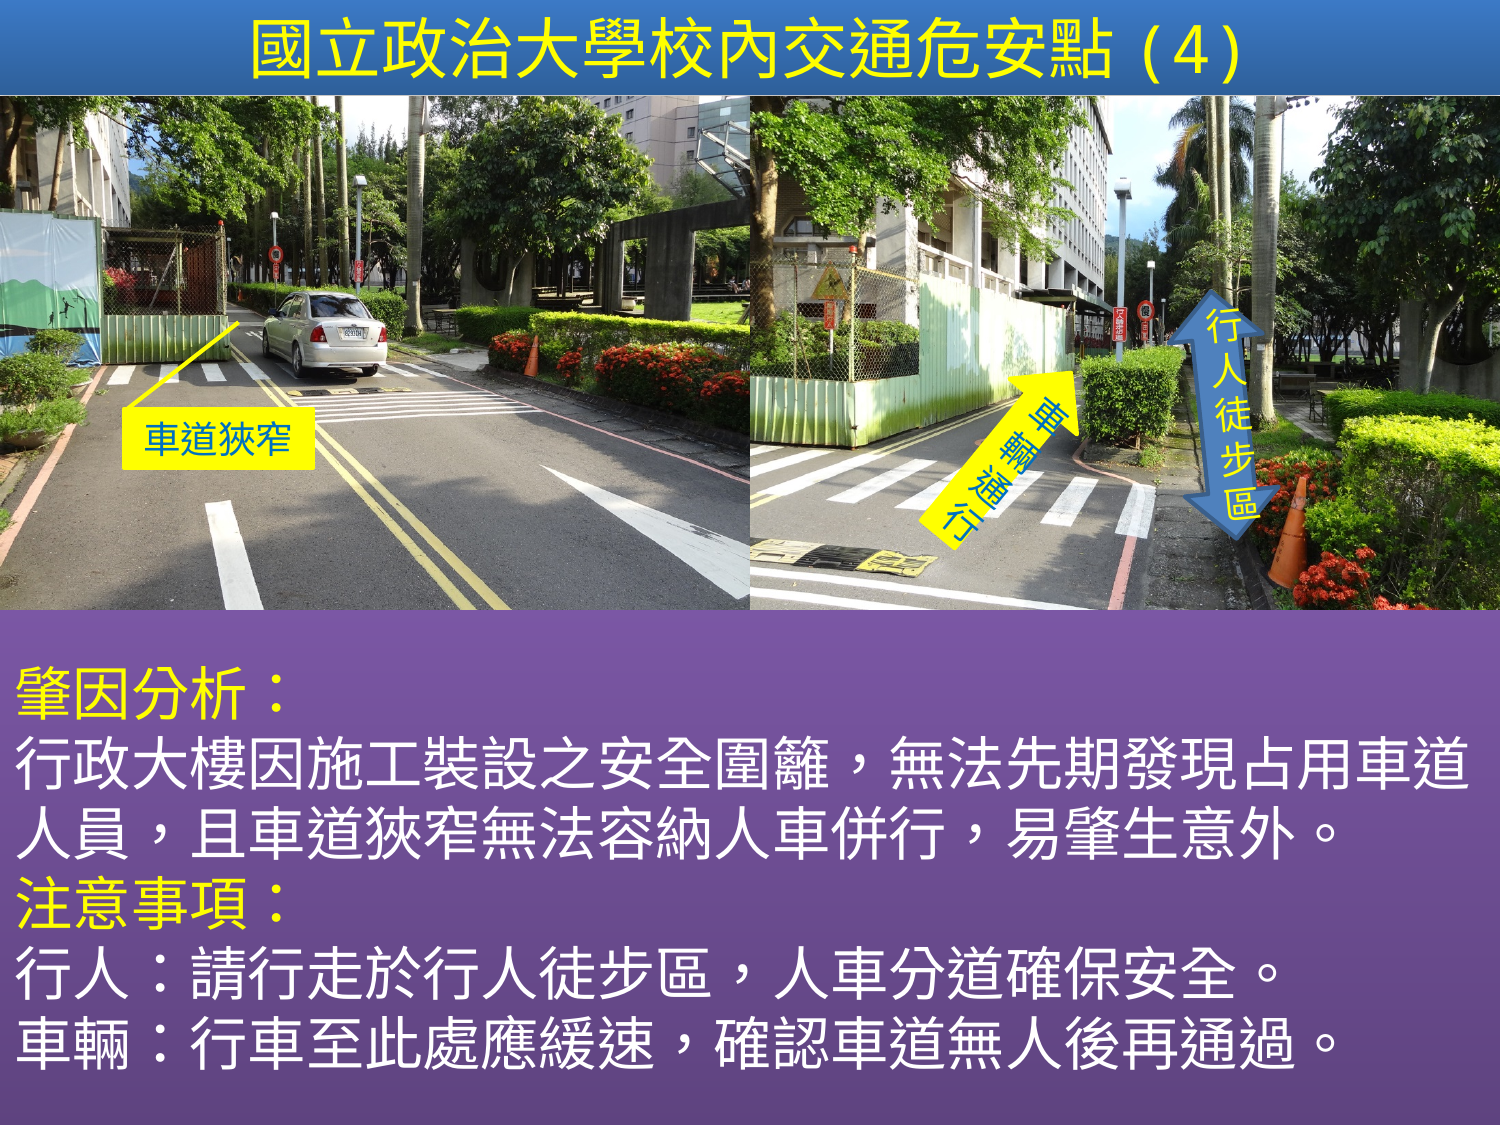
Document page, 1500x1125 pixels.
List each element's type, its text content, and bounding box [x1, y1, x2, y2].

picture [0, 96, 1500, 610]
text_box 肇因分析： 行政大樓因施工裝設之安全圍籬，無法先期發現占用車道人員，且車道狹窄無法容納人車併行，易肇生意外。 注意事項： 行人：請行走於行人徒步區，人車分道確保安全。 車輛：行車至此處應緩速，確認車道無人後再通過。 [0, 619, 1500, 1125]
text_box 國立政治大學校內交通危安點(4) [0, 0, 1500, 95]
